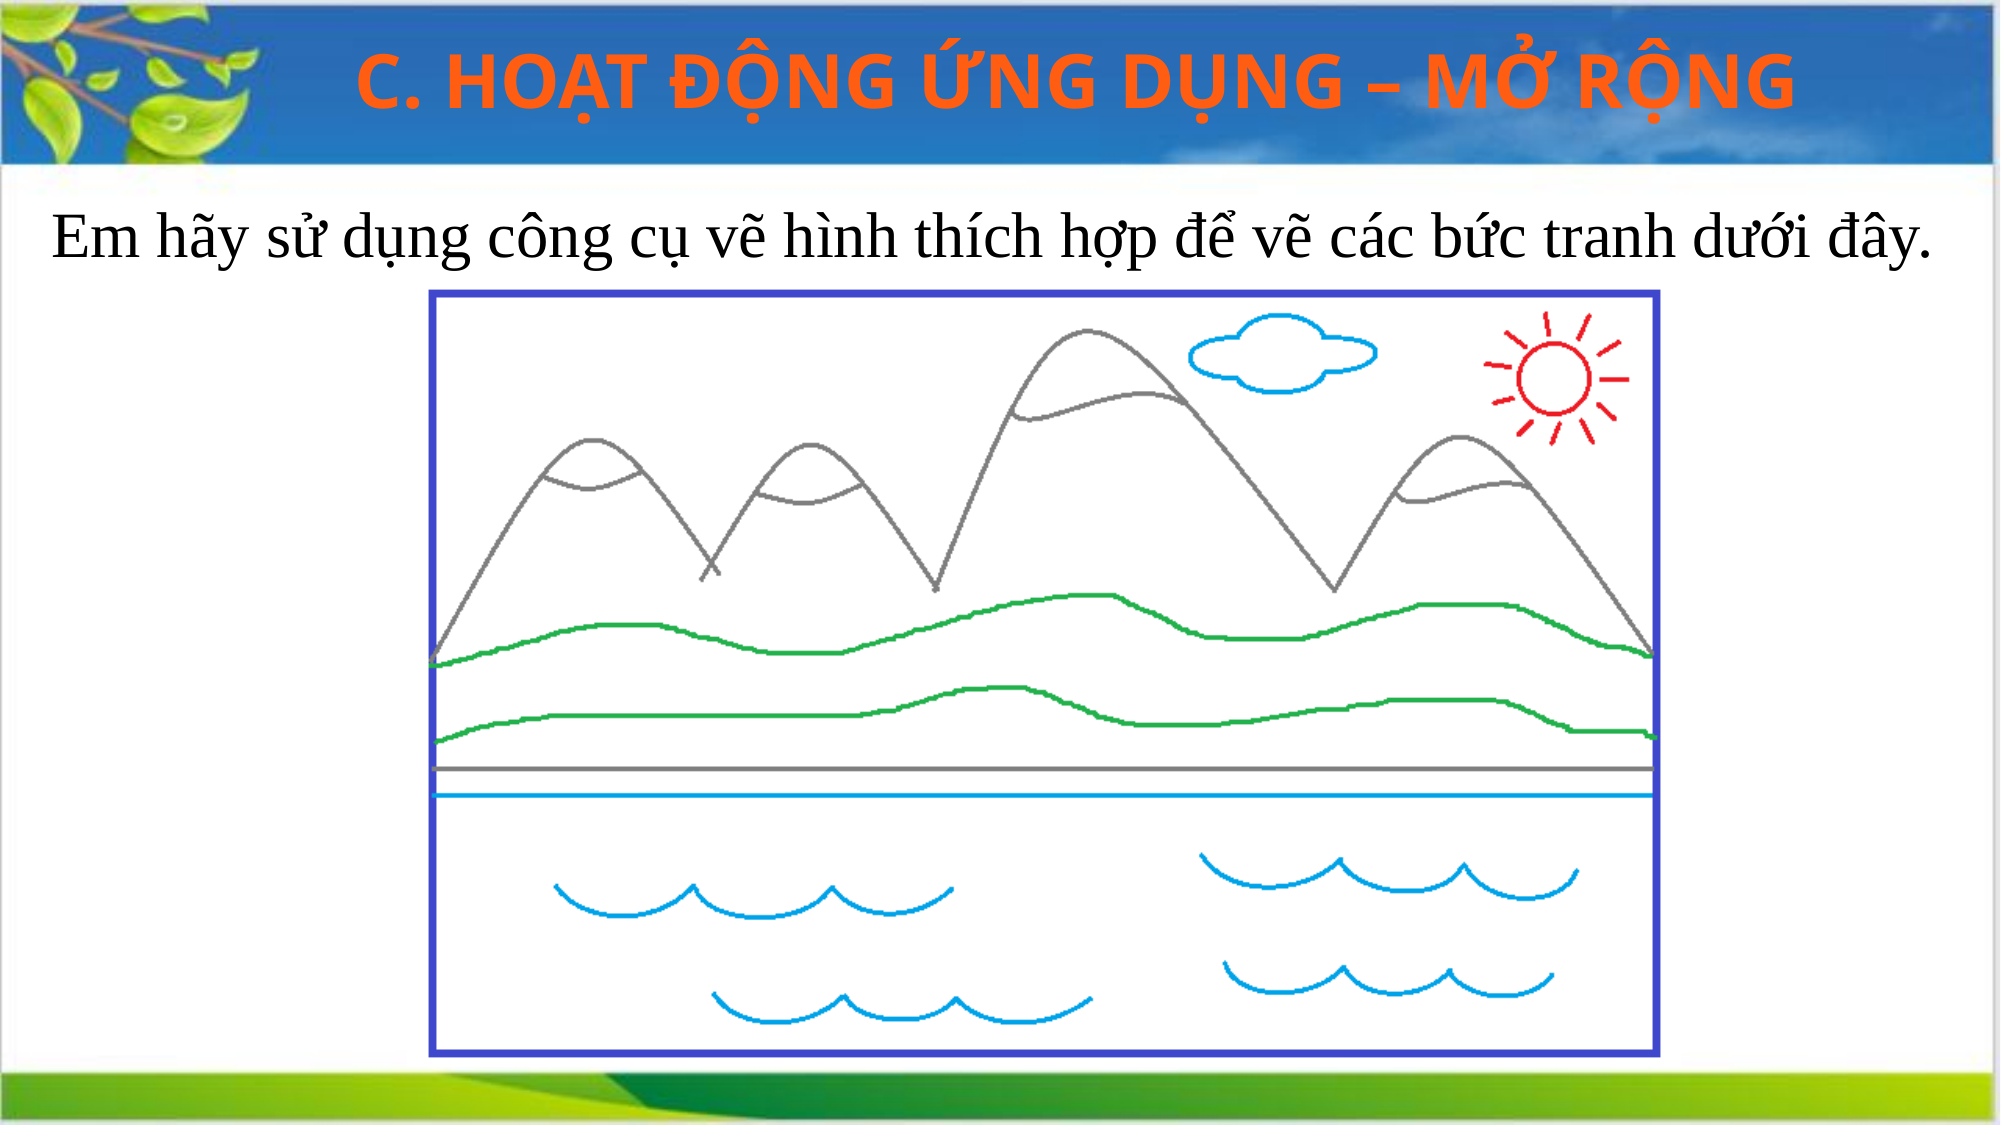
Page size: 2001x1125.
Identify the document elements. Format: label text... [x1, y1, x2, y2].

text_box C. HOẠT ĐỘNG ỨNG DỤNG – MỞ RỘNG [339, 25, 1816, 131]
title Em hãy sử dụng công cụ vẽ hình thích hợp để vẽ các bức tranh dưới đây. [36, 137, 1988, 326]
text_box Núi [340, 959, 715, 1075]
picture [0, 0, 2001, 1125]
